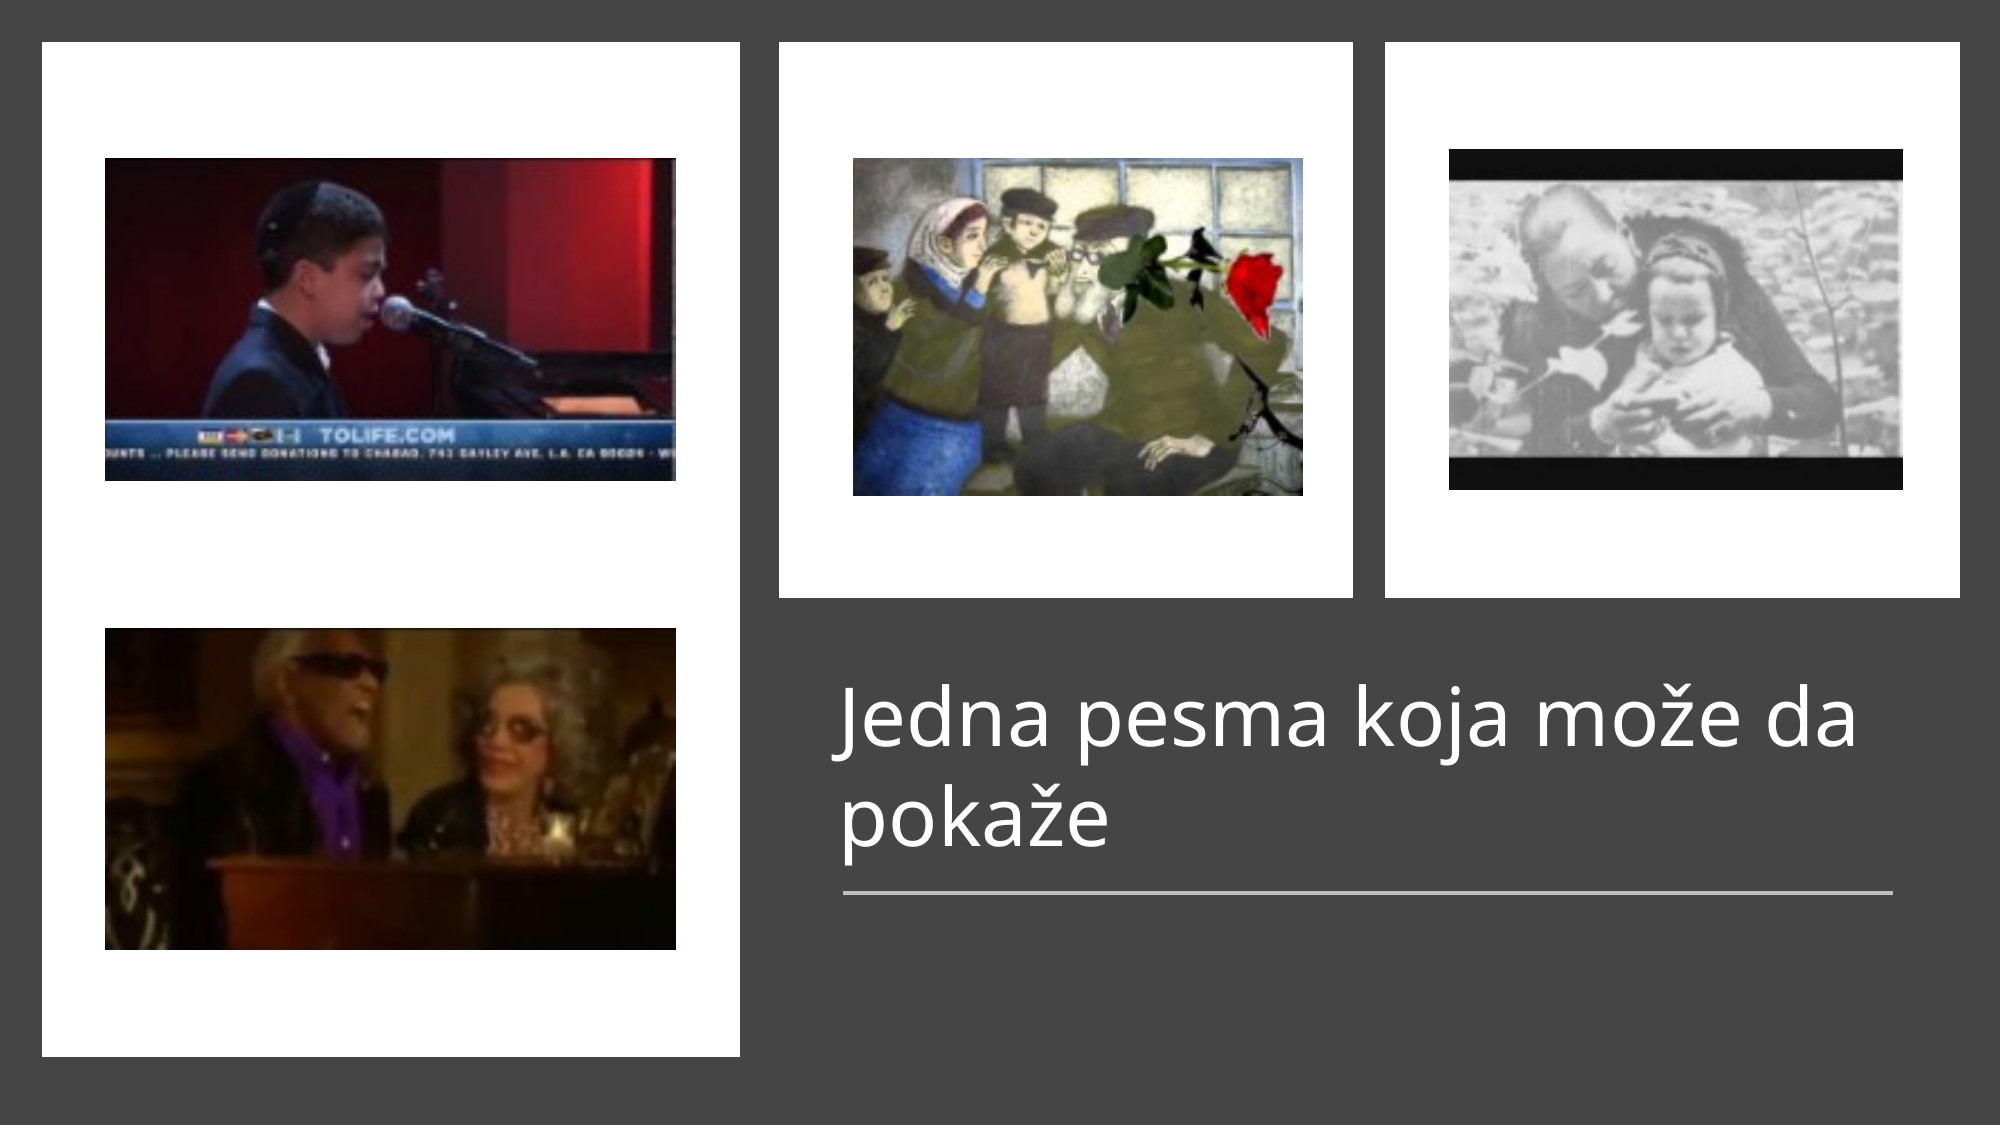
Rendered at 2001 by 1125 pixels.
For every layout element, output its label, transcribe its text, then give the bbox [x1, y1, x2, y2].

text_box [788, 52, 1344, 589]
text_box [104, 158, 677, 482]
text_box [852, 158, 1304, 497]
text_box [104, 627, 677, 951]
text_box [1448, 148, 1904, 491]
title Jedna pesma koja može da pokaže [823, 656, 1885, 875]
text_box [51, 52, 730, 1048]
text_box [1395, 52, 1950, 589]
